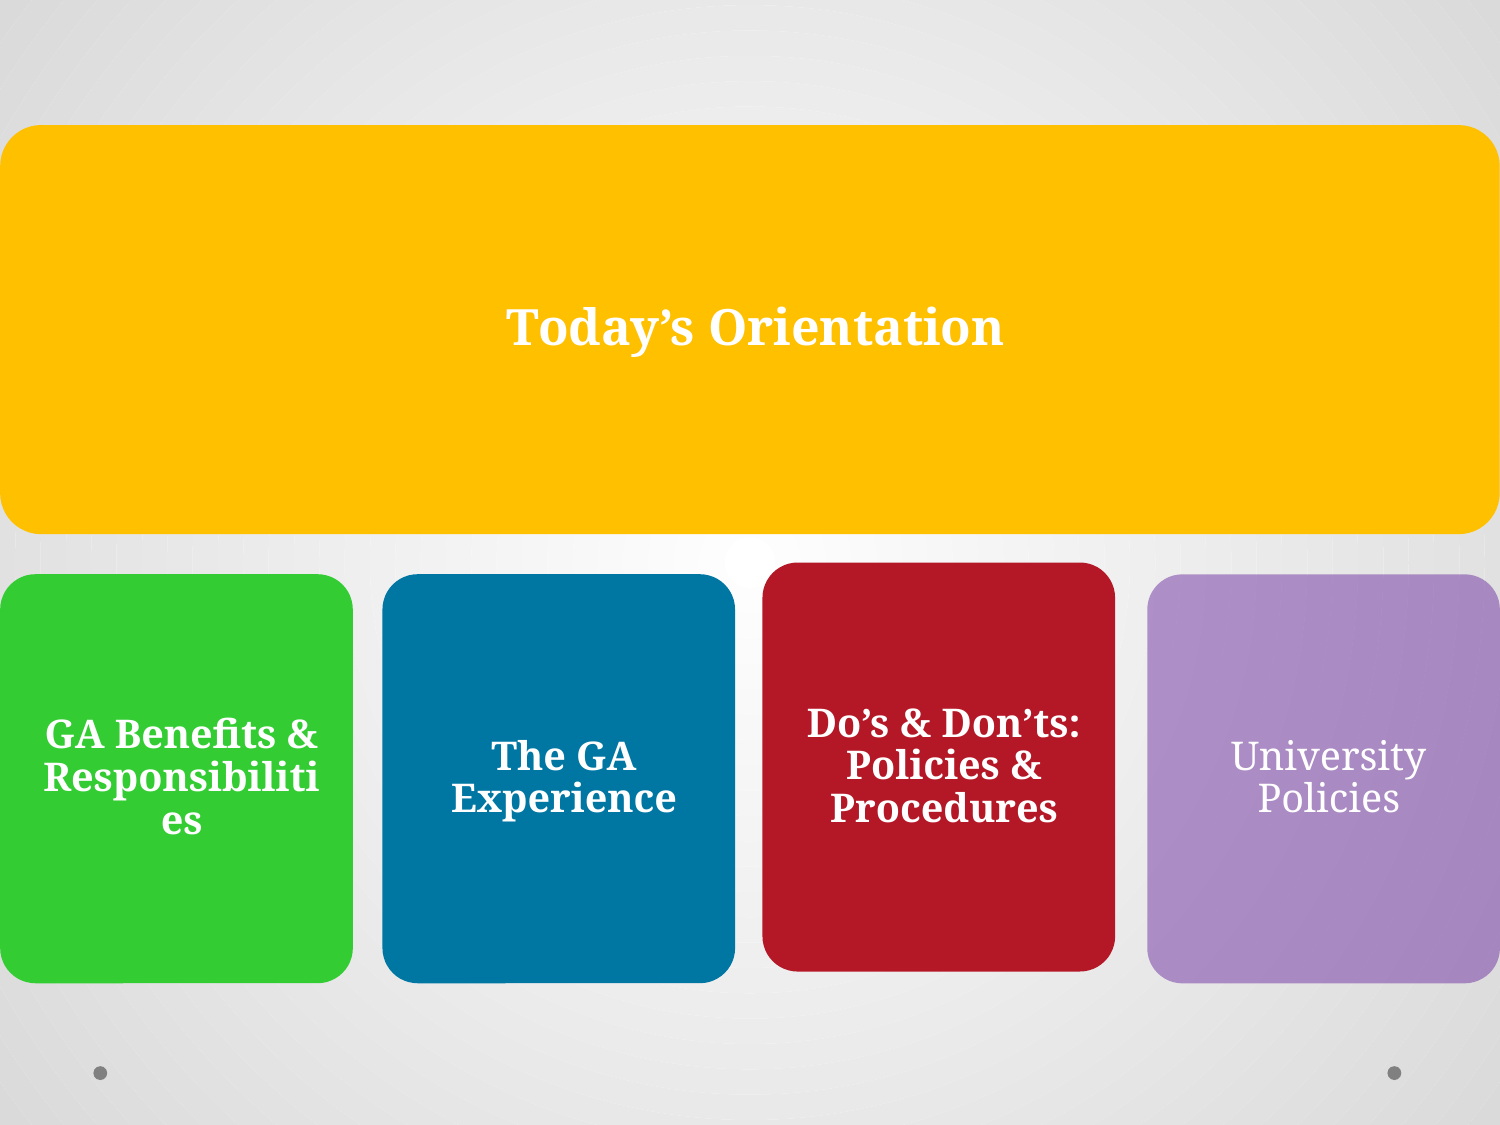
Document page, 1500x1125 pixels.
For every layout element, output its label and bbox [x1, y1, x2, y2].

text_box [0, 124, 1500, 984]
